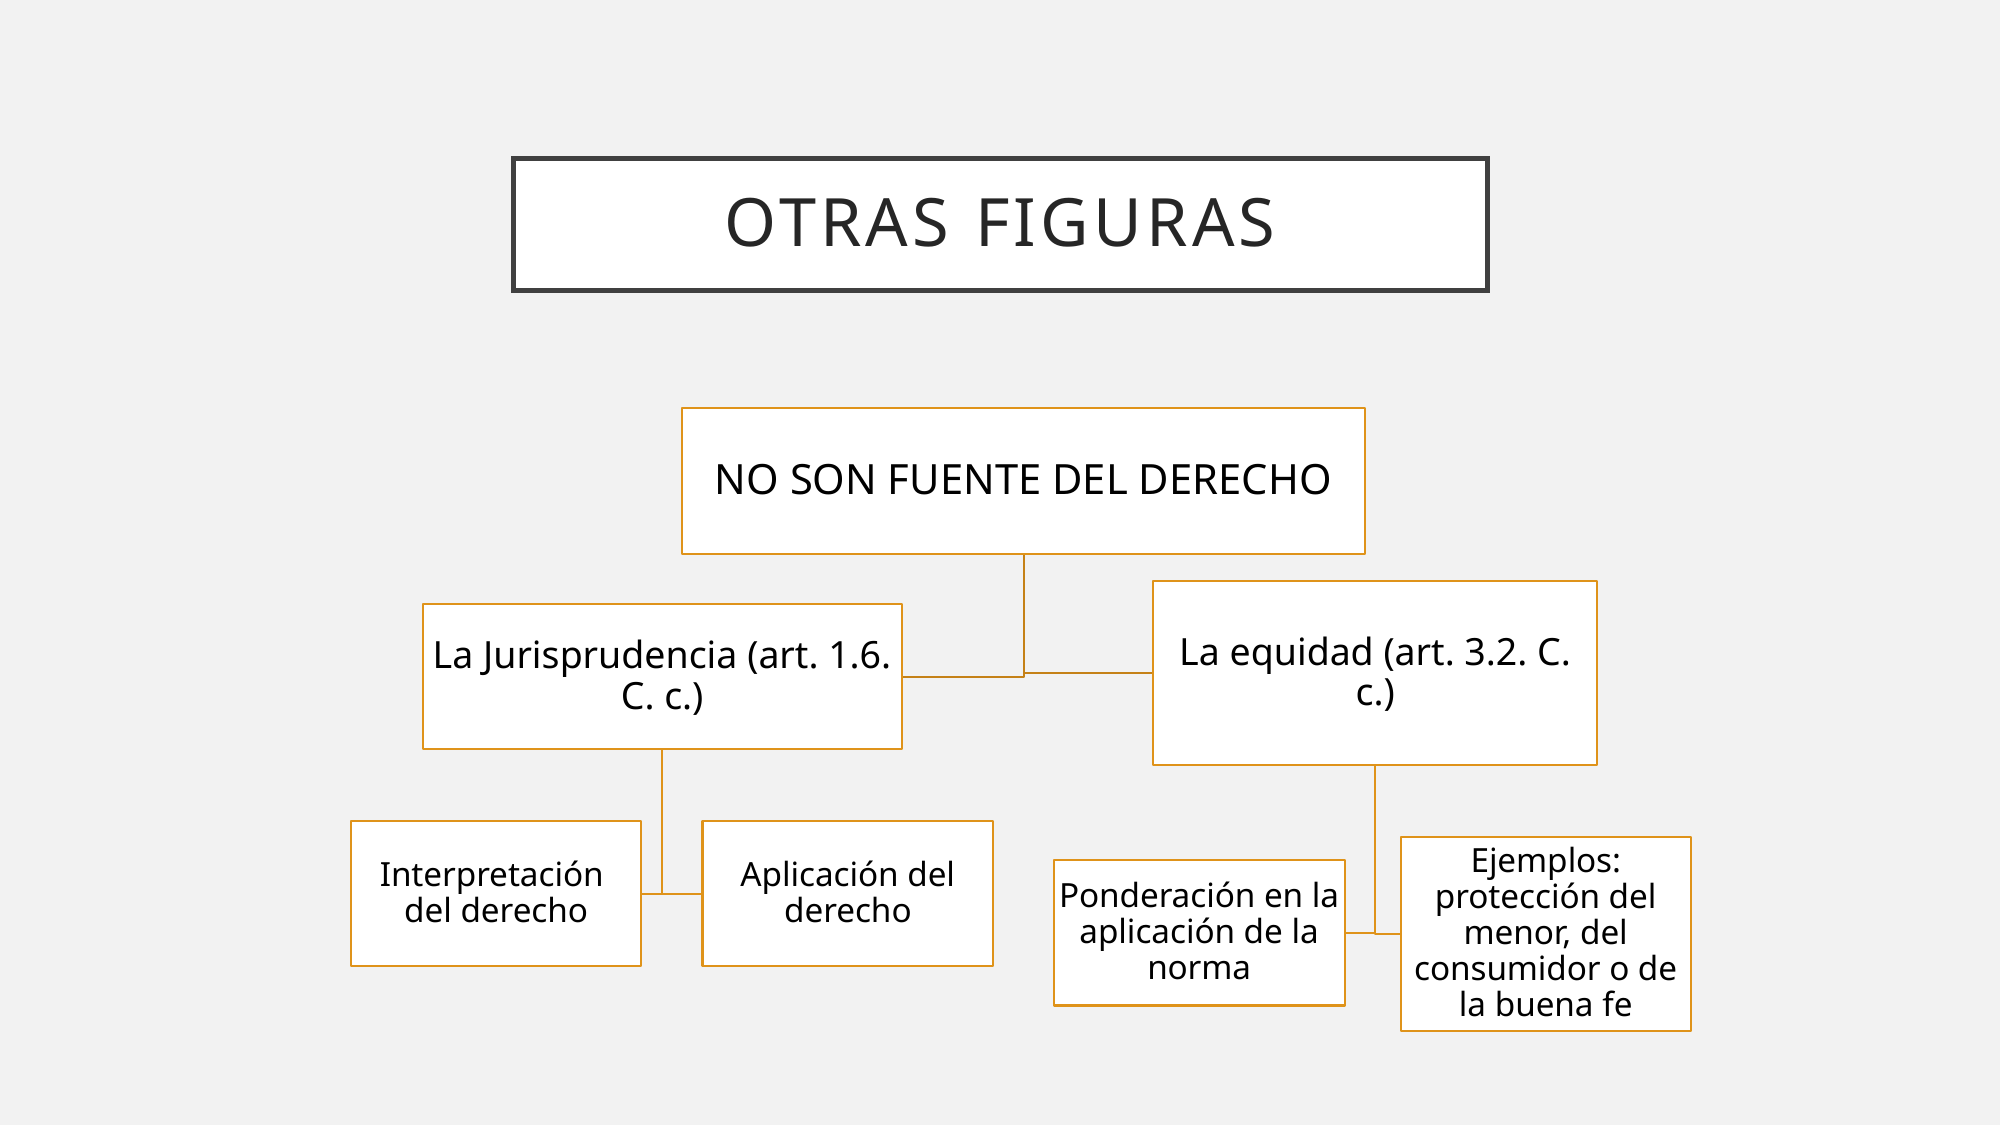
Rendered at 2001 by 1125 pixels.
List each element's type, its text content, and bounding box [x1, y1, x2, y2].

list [350, 338, 1697, 1125]
title OTRAS FIGURAS [511, 156, 1490, 293]
